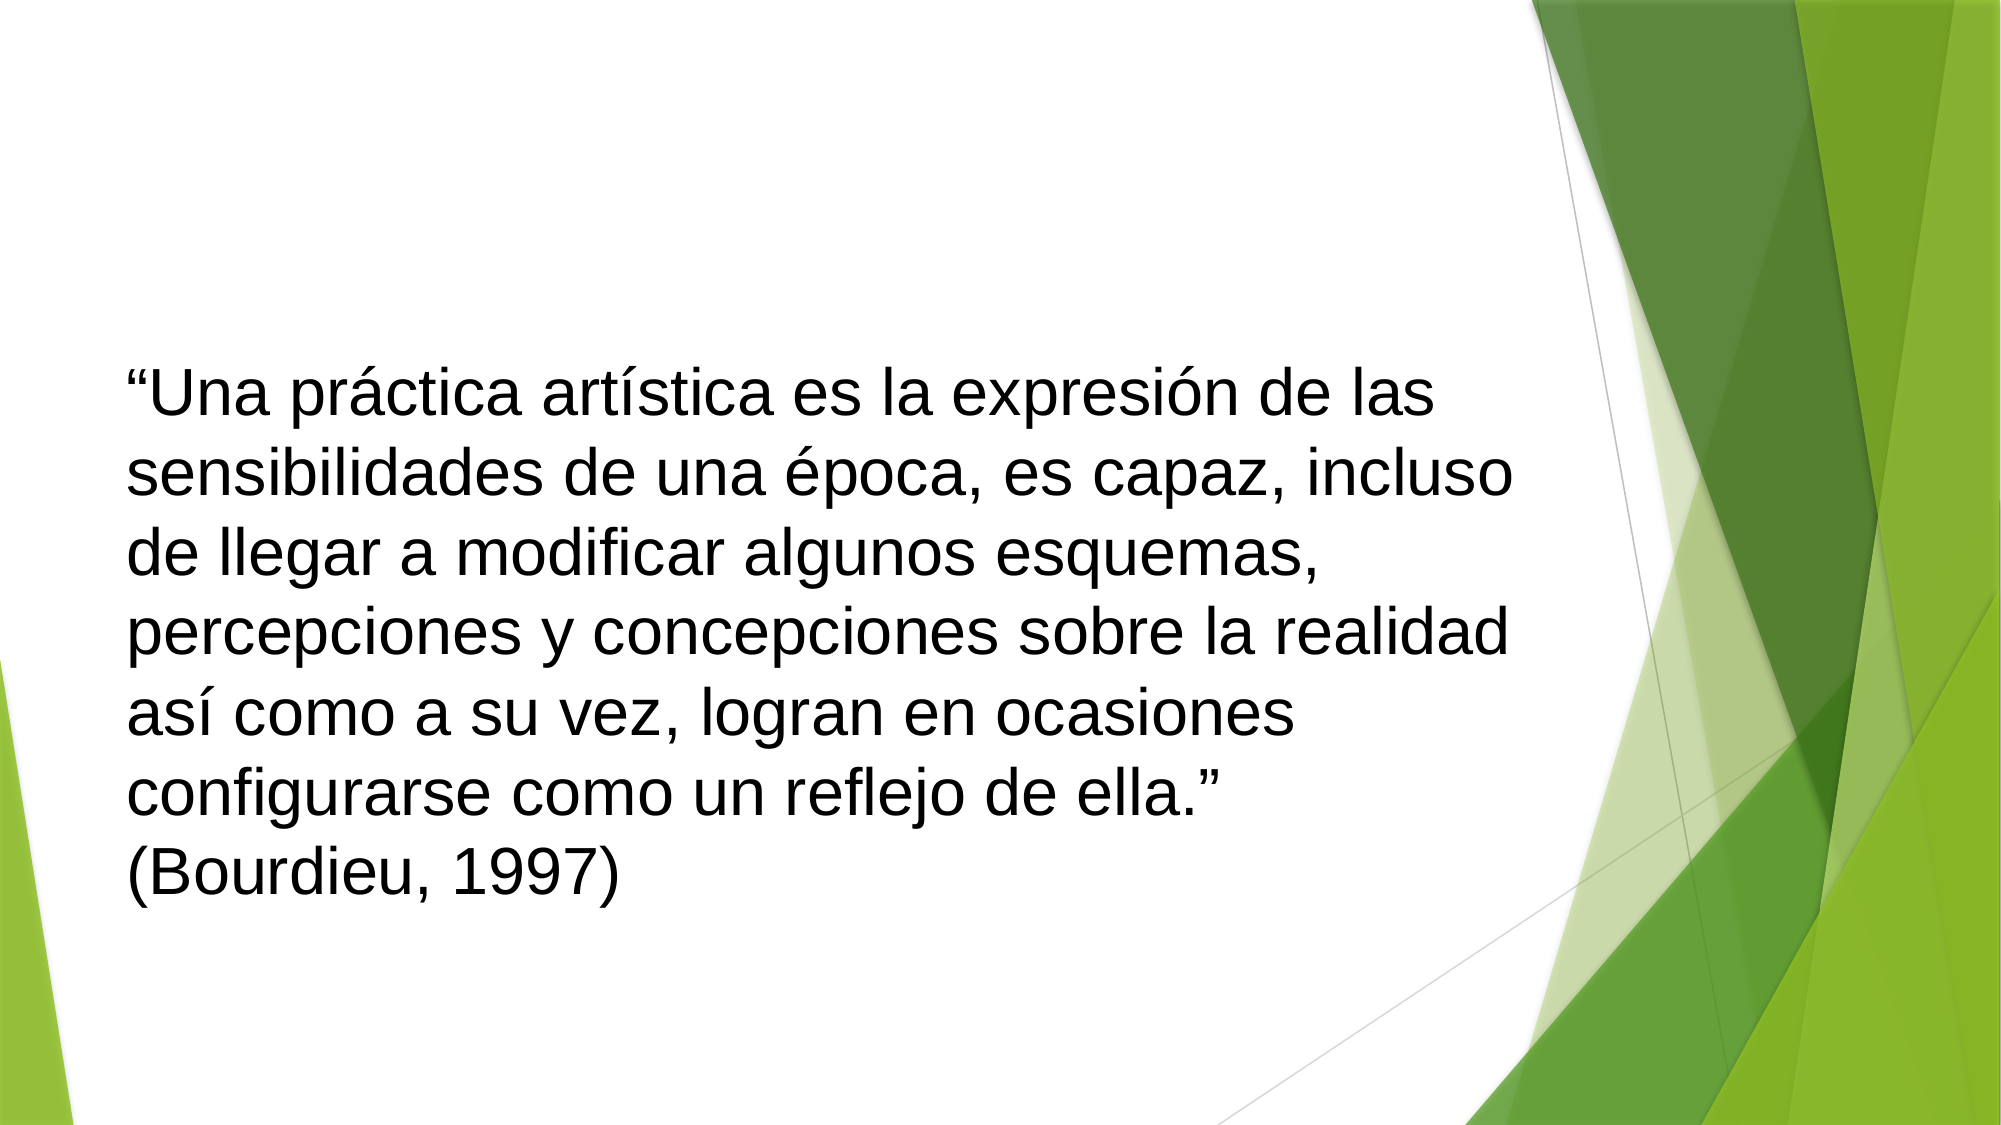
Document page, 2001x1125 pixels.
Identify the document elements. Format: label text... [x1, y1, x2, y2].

text_box “Una práctica artística es la expresión de las sensibilidades de una época, es capaz, incluso de llegar a modificar algunos esquemas, percepciones y concepciones sobre la realidad así como a su vez, logran en ocasiones configurarse como un reflejo de ella.” (Bourdieu, 1997) [111, 341, 1550, 916]
